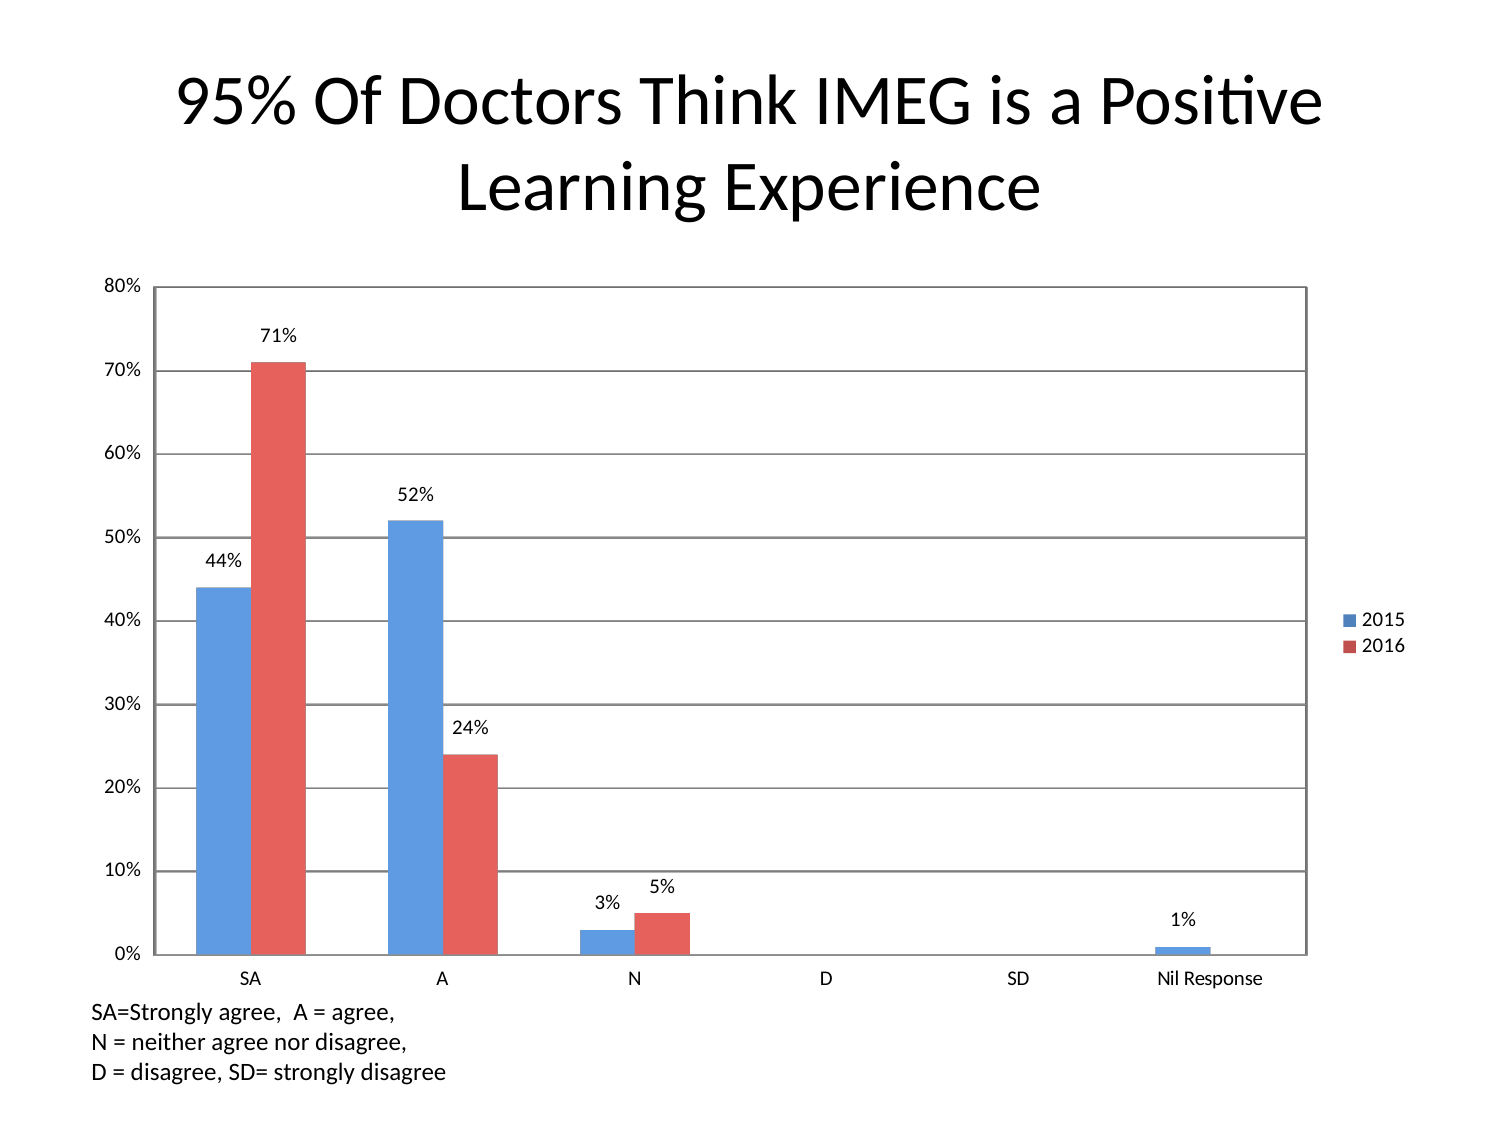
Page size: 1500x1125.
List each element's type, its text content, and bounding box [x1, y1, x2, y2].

chart [74, 262, 1426, 1006]
title 95% Of Doctors Think IMEG is a Positive Learning Experience [75, 45, 1425, 233]
text_box SA=Strongly agree, A = agree, N = neither agree nor disagree, D = disagree, SD= strongly disagree [76, 987, 1436, 1093]
